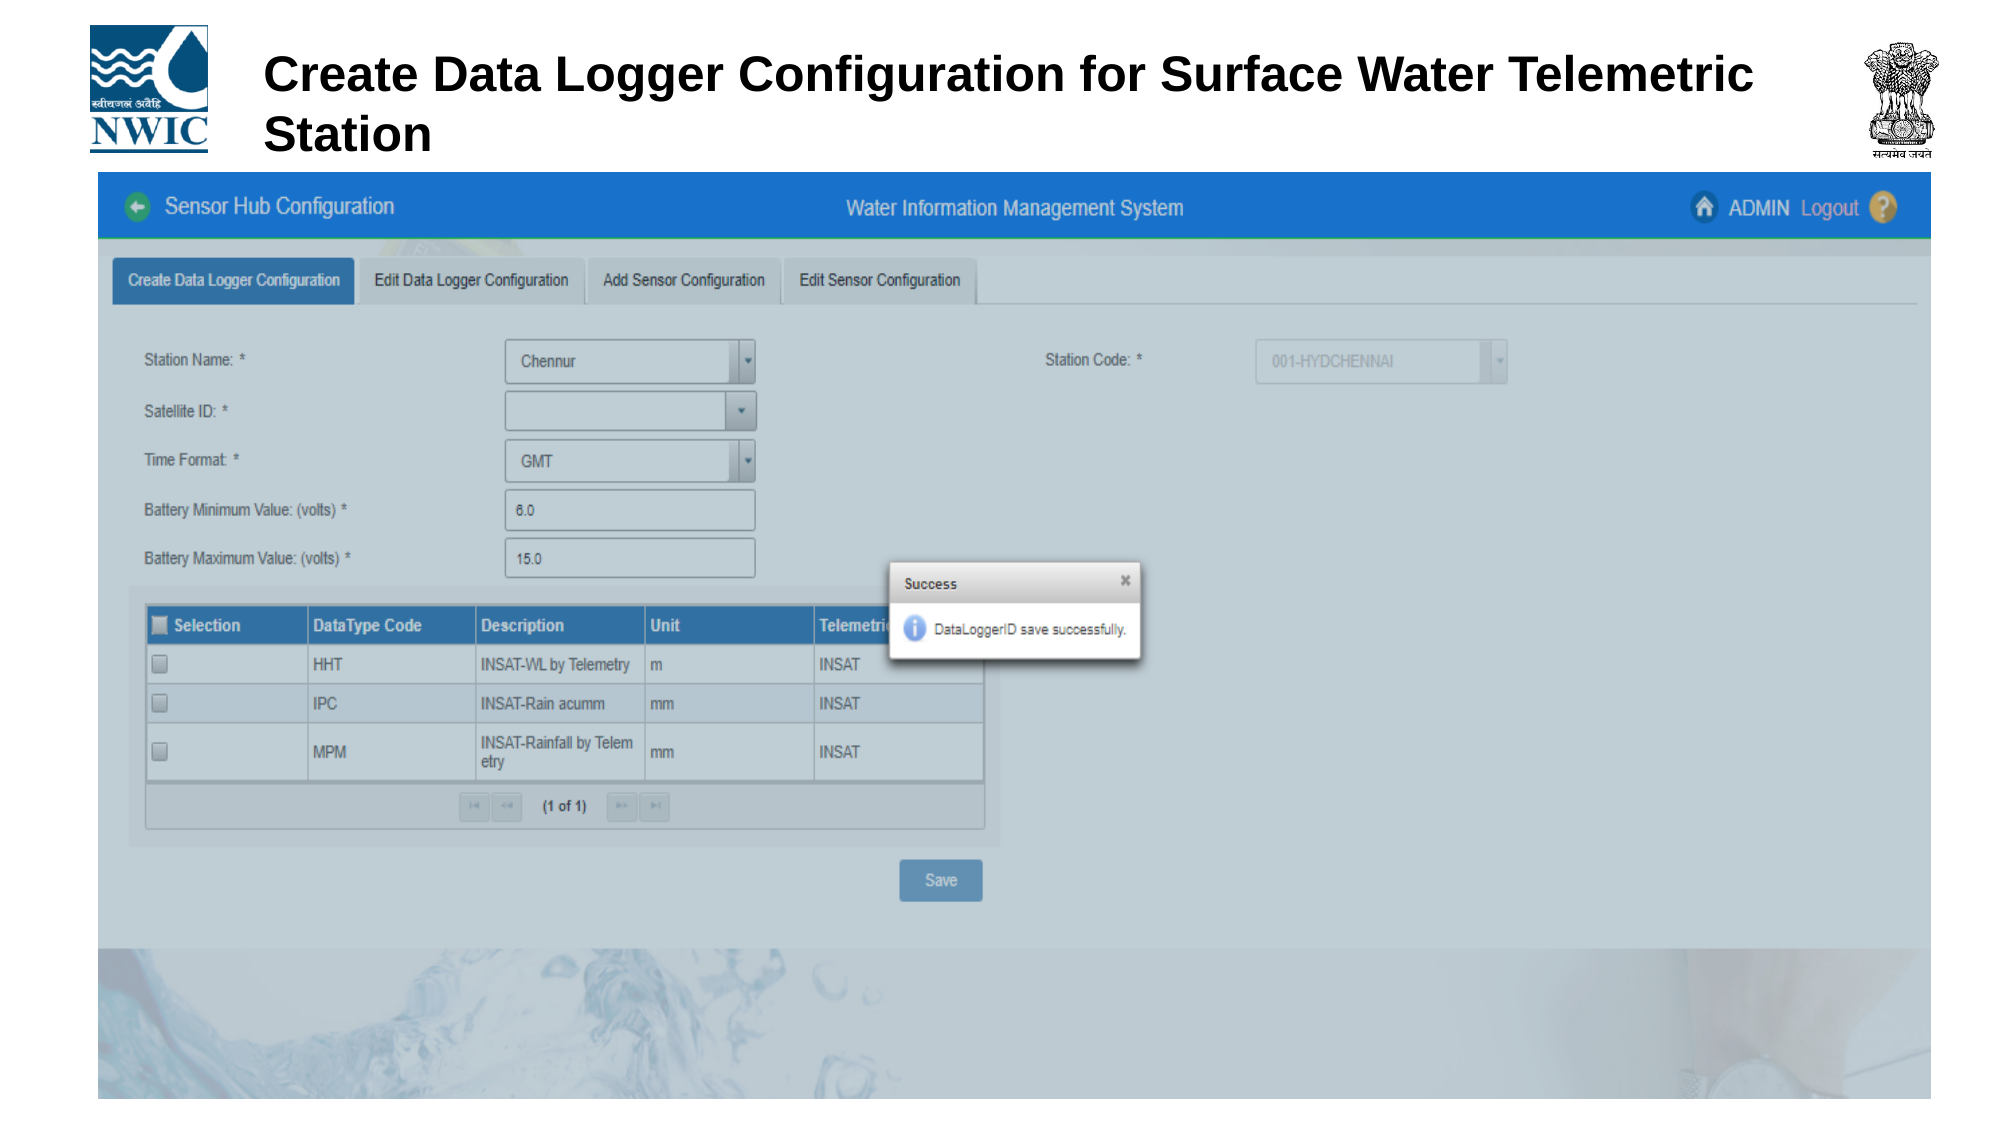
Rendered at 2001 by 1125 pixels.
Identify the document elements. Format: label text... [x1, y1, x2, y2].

picture [98, 171, 1931, 1099]
text_box Create Data Logger Configuration for Surface Water Telemetric Station [248, 34, 1830, 169]
picture [1864, 42, 1939, 159]
picture [90, 25, 208, 153]
